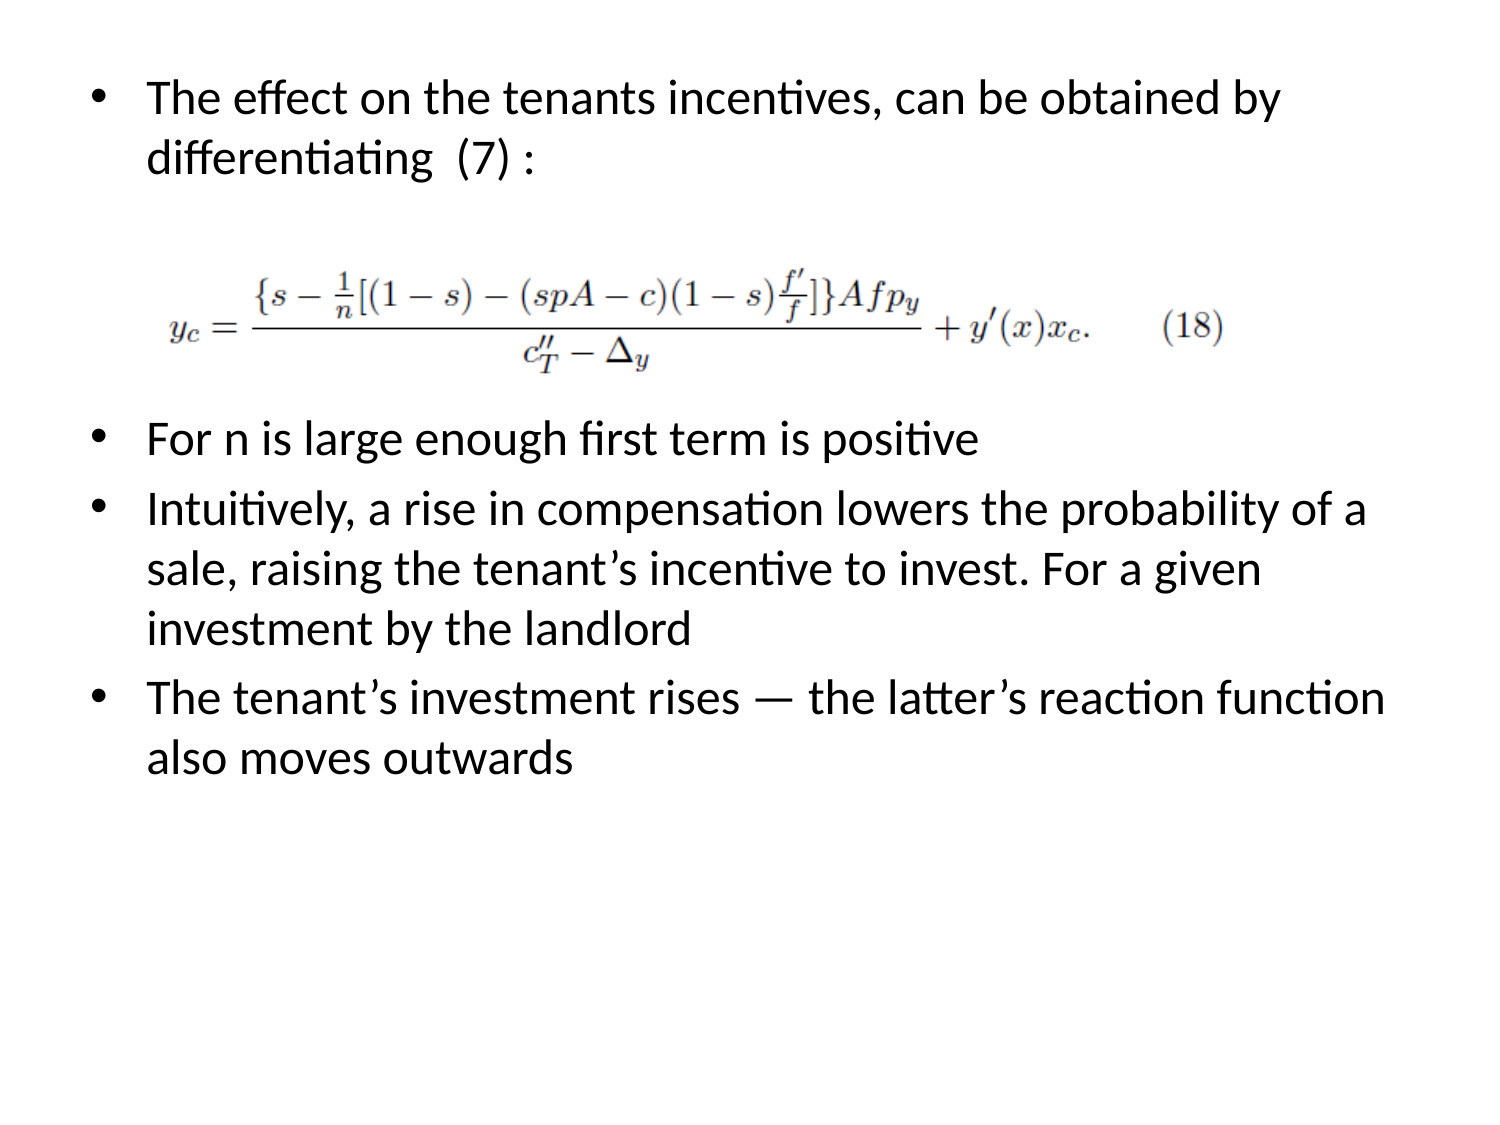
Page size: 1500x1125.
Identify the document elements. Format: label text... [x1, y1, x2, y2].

picture [132, 237, 1251, 398]
list The eﬀect on the tenants incentives, can be obtained by diﬀerentiating (7) : For n is large enough first term is positive Intuitively, a rise in compensation lowers the probability of a sale, raising the tenant’s incentive to invest. For a given investment by the landlord The tenant’s investment rises — the latter’s reaction function also moves outwards [75, 57, 1425, 1063]
